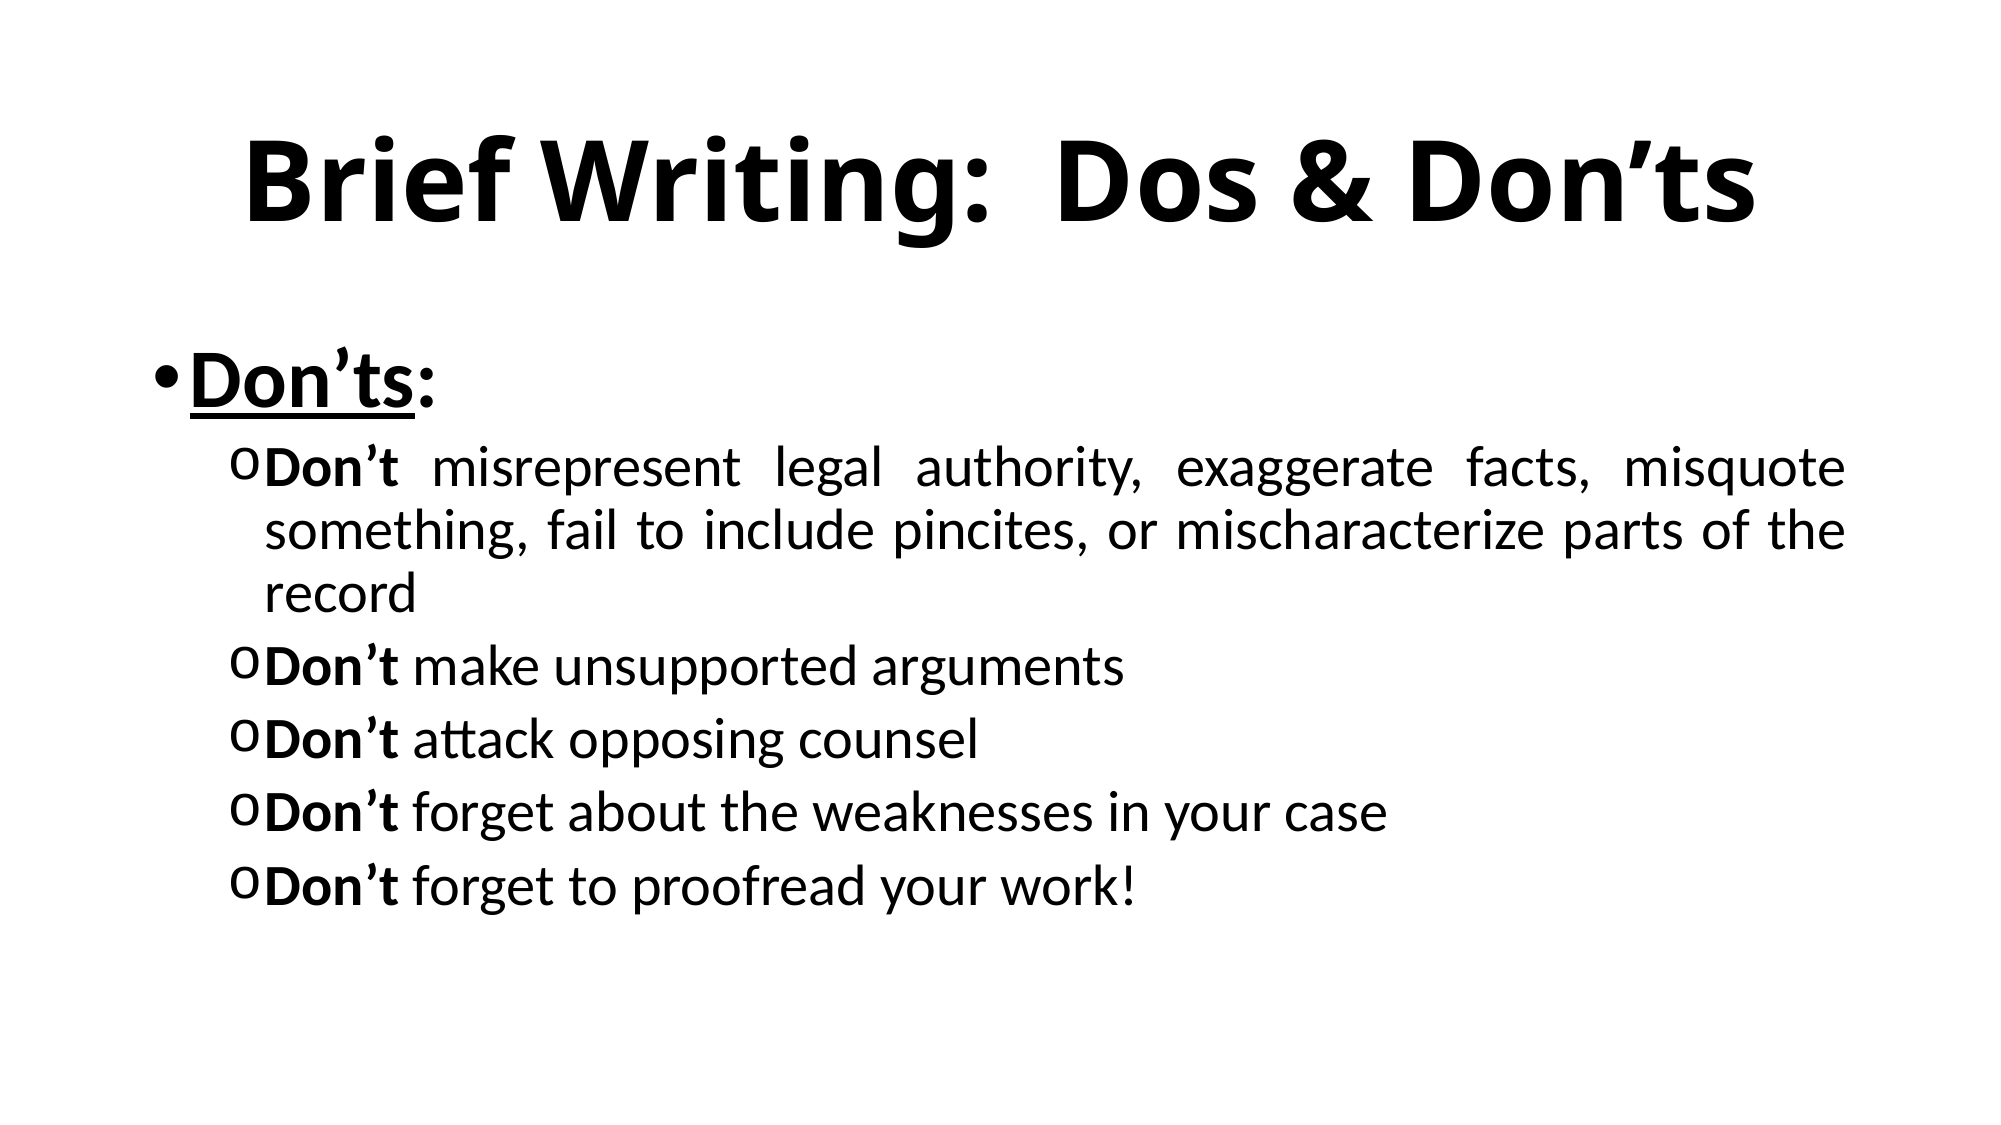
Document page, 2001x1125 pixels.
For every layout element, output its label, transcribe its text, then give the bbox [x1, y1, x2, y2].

list Don’ts: Don’t misrepresent legal authority, exaggerate facts, misquote something, fail to include pincites, or mischaracterize parts of the record Don’t make unsupported arguments Don’t attack opposing counsel Don’t forget about the weaknesses in your case Don’t forget to proofread your work! [137, 328, 1863, 934]
title Brief Writing: Dos & Don’ts [137, 76, 1863, 294]
